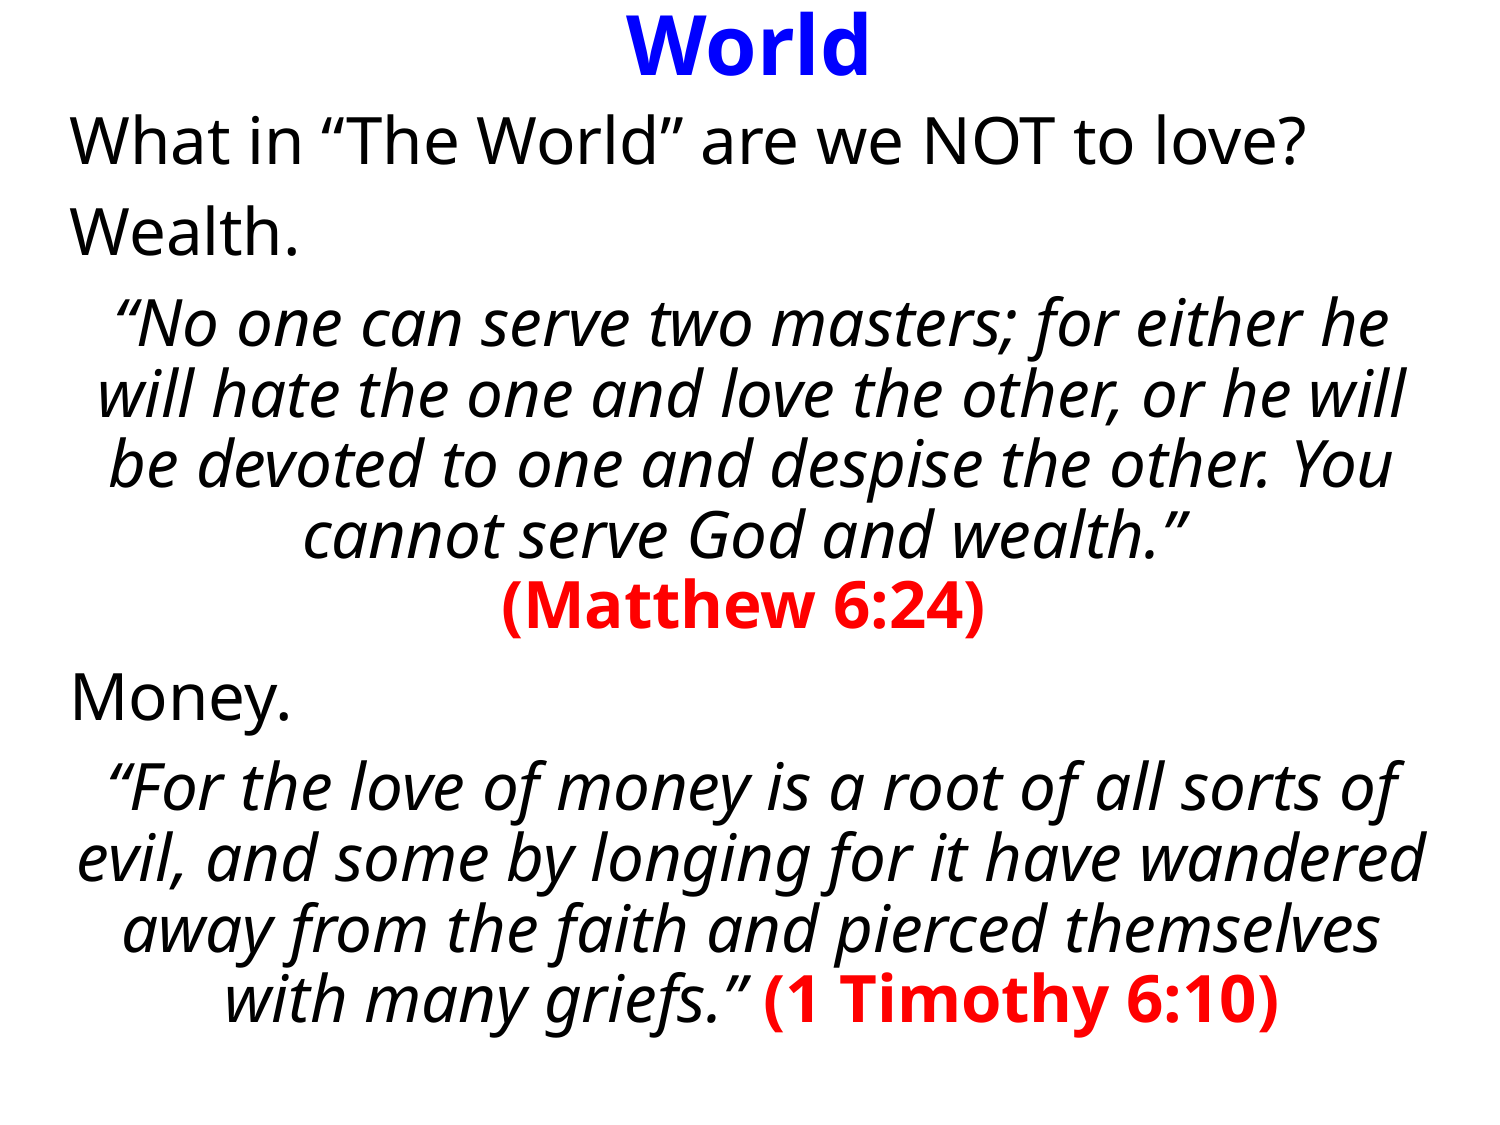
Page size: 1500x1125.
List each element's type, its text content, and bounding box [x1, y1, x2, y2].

title Do Not Love The World [288, 0, 1212, 100]
subtitle What in “The World” are we NOT to love? Wealth. “No one can serve two masters; for either he will hate the one and love the other, or he will be devoted to one and despise the other. You cannot serve God and wealth.” (Matthew 6:24) Money. “For the love of money is a root of all sorts of evil, and some by longing for it have wandered away from the faith and pierced themselves with many griefs.” (1 Timothy 6:10) [54, 100, 1450, 1110]
